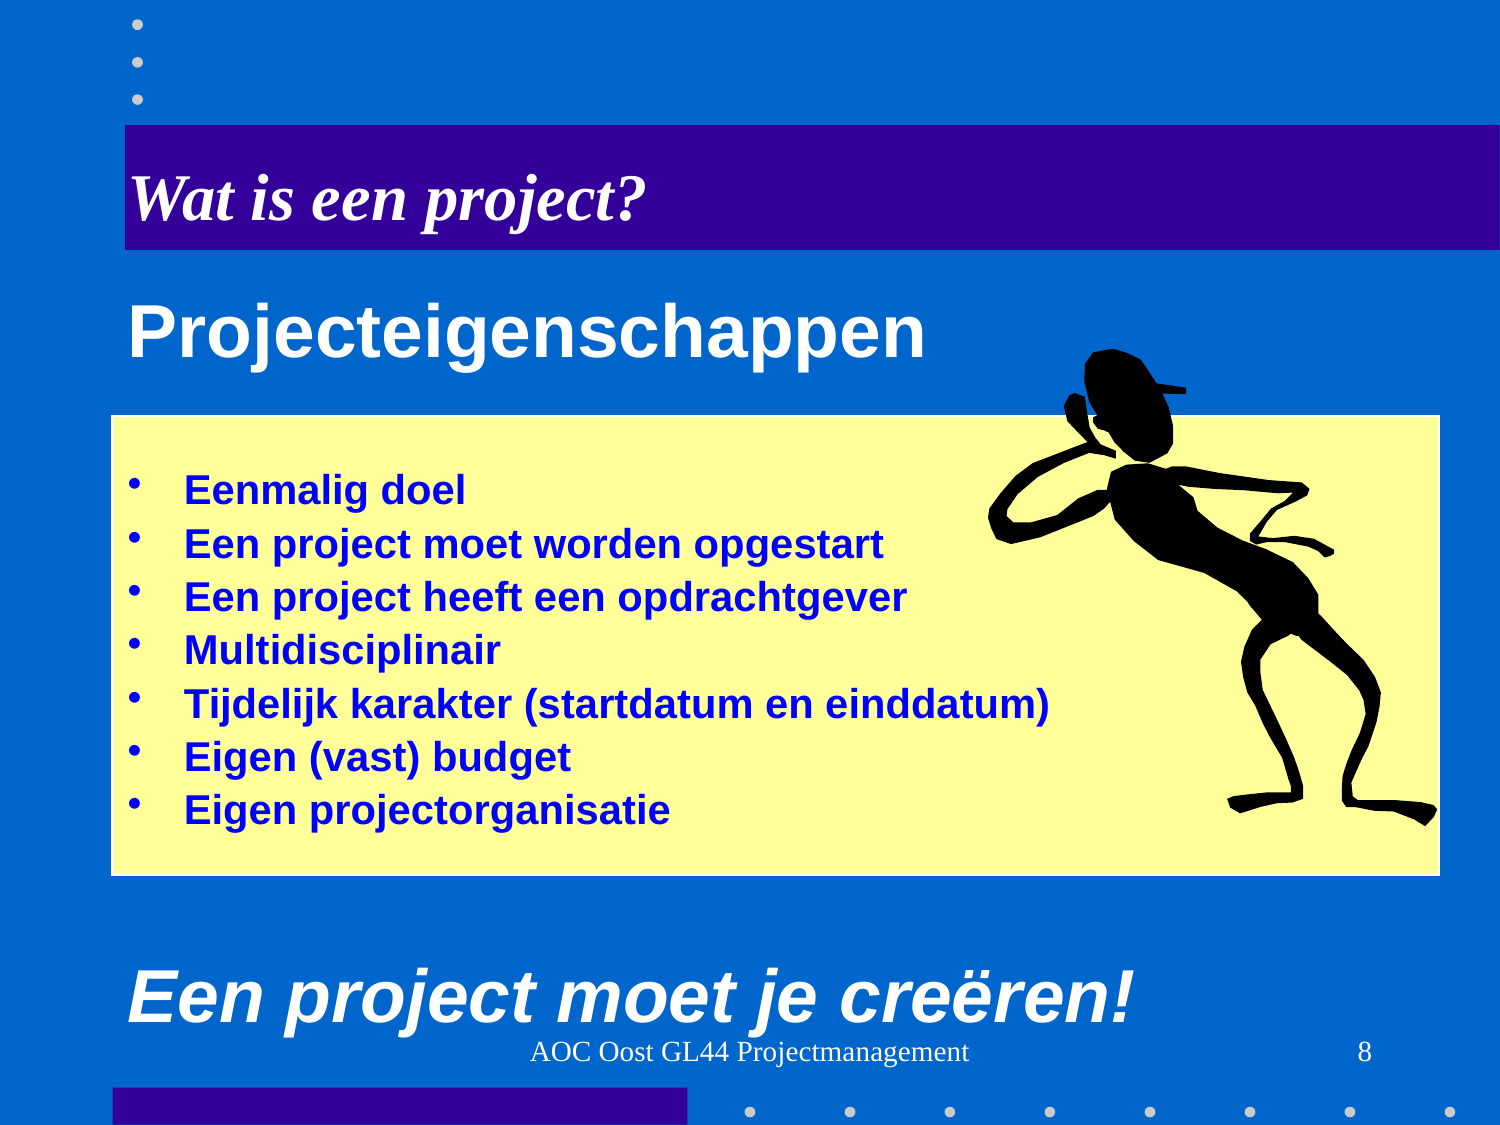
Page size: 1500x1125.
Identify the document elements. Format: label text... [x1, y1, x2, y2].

text_box [112, 804, 1440, 875]
slide_number 8 [1074, 1012, 1388, 1088]
list Projecteigenschappen Eenmalig doel Een project moet worden opgestart Een project heeft een opdrachtgever Multidisciplinair Tijdelijk karakter (startdatum en einddatum) Eigen (vast) budget Eigen projectorganisatie Een project moet je creëren! [112, 299, 1388, 804]
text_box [987, 348, 1440, 829]
title Wat is een project? [112, 99, 1388, 288]
footer AOC Oost GL44 Projectmanagement [512, 1012, 988, 1088]
